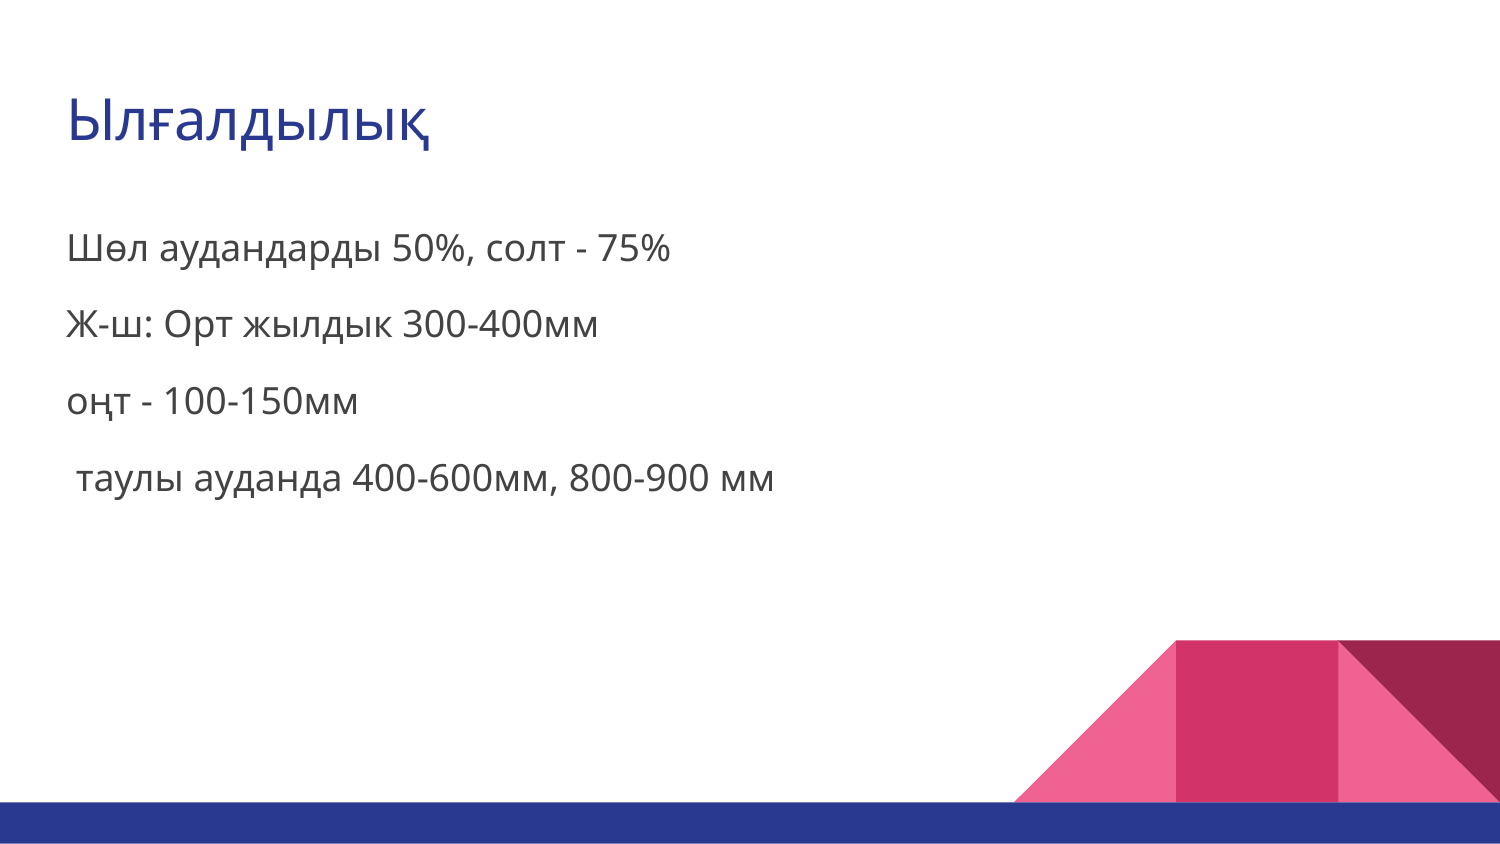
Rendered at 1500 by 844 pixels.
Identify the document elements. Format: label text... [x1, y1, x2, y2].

list Шөл аудандарды 50%, солт - 75% Ж-ш: Орт жылдык 300-400мм оңт - 100-150мм таулы ауданда 400-600мм, 800-900 мм [51, 201, 1449, 750]
title Ылғалдылық [51, 67, 1449, 167]
